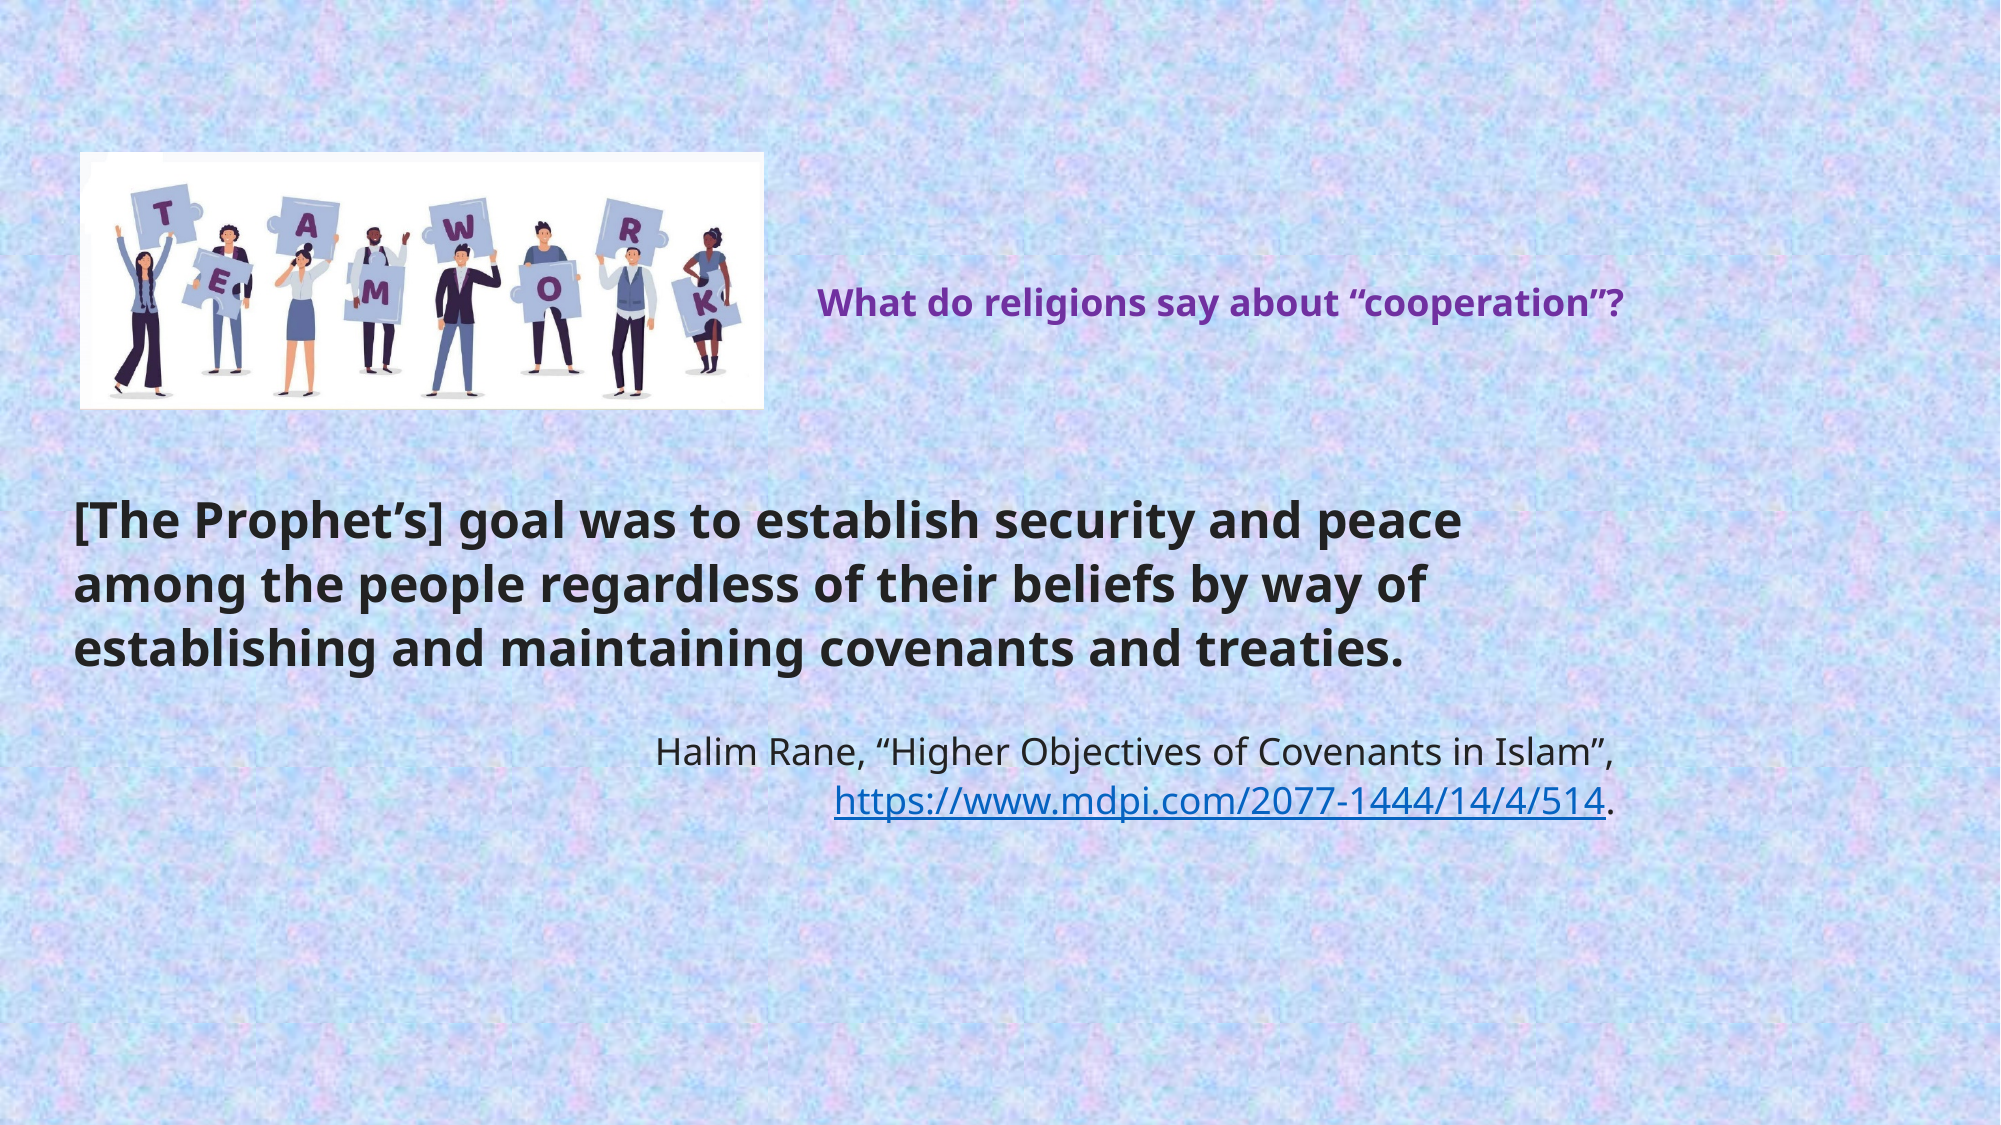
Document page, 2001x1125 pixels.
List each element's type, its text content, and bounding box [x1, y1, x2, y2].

text_box What do religions say about “cooperation”? [The Prophet’s] goal was to establish security and peace among the people regardless of their beliefs by way of establishing and maintaining covenants and treaties. Halim Rane, “Higher Objectives of Covenants in Islam”, https://www.mdpi.com/2077-1444/14/4/514. [58, 223, 1640, 932]
picture [0, 0, 2001, 1125]
